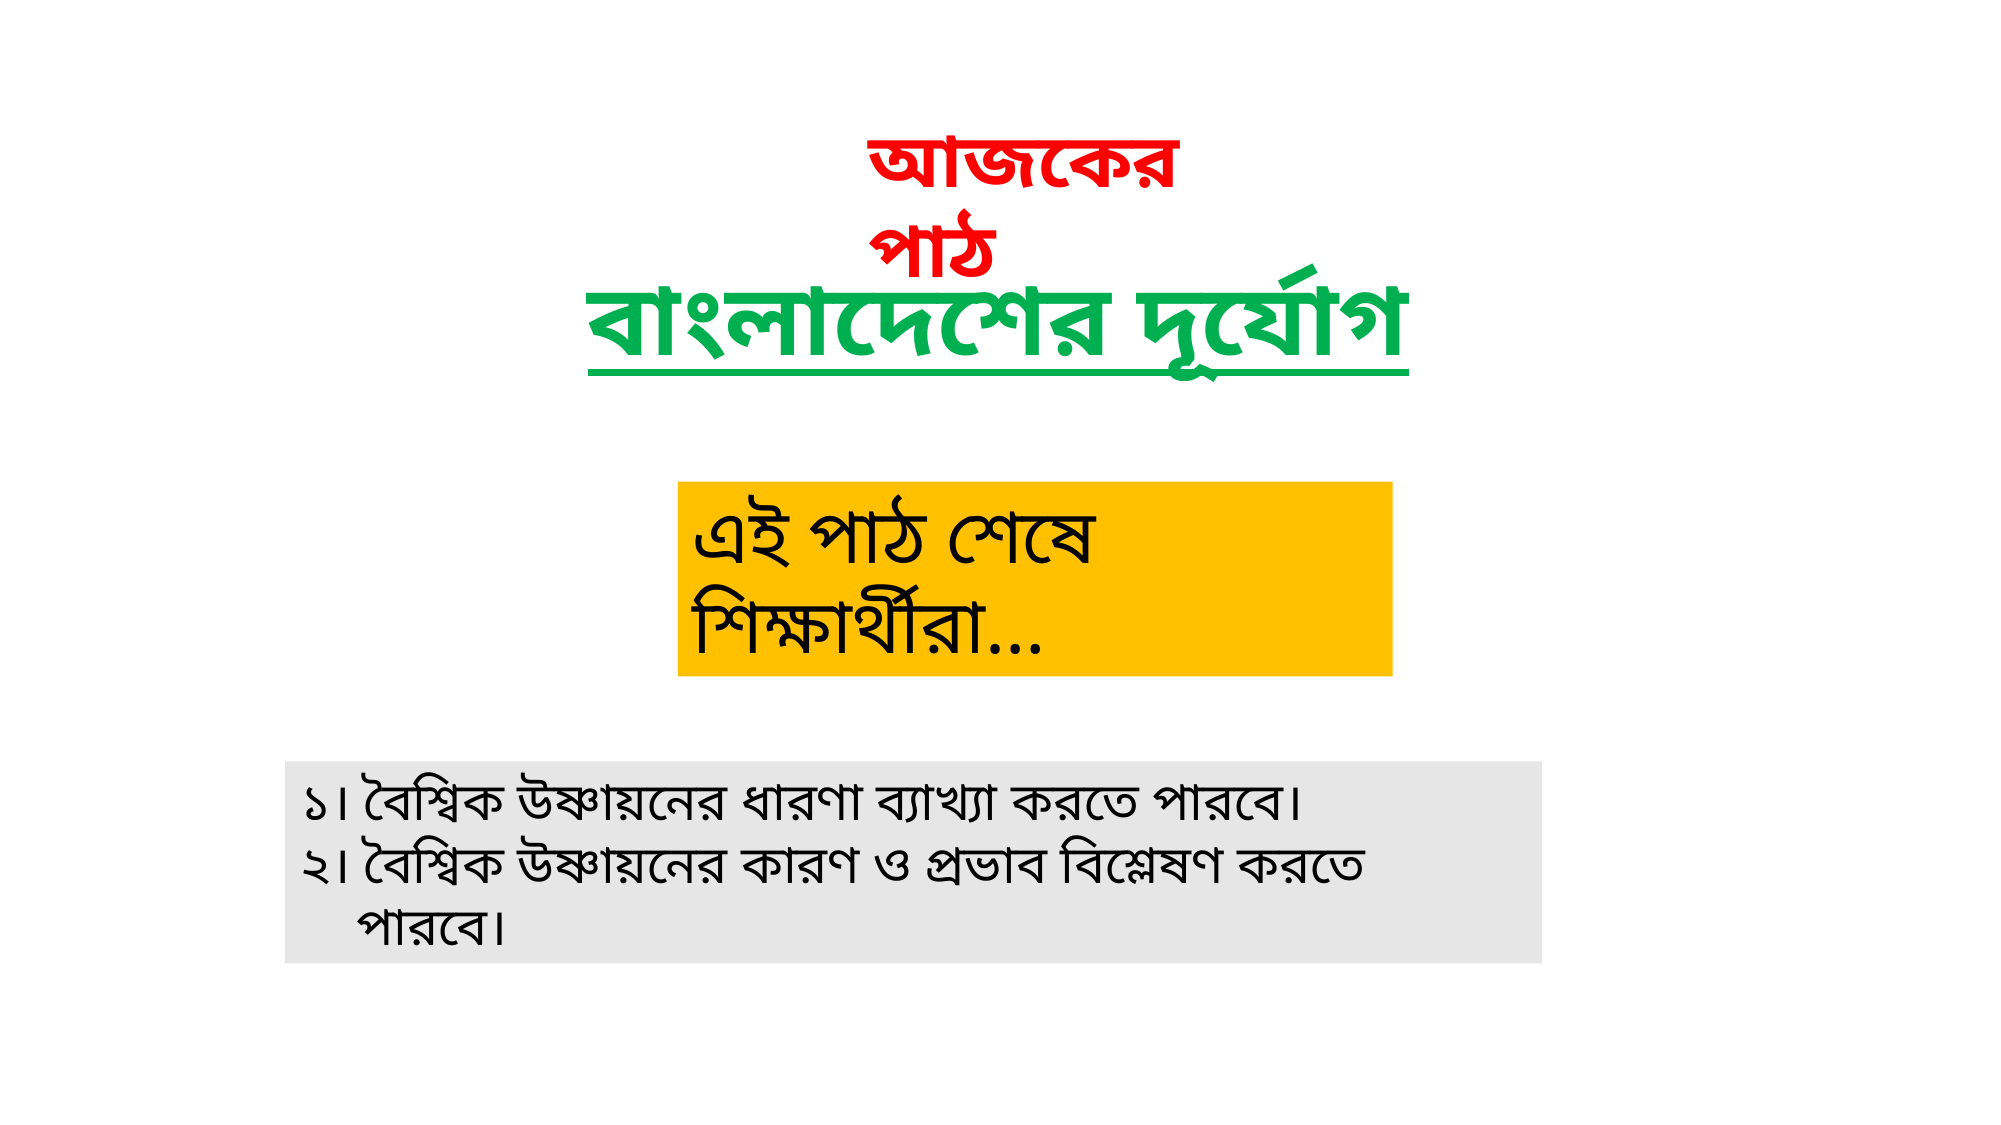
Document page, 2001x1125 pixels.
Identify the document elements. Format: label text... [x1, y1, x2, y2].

text_box বাংলাদেশের দূর্যোগ [92, 248, 1904, 384]
text_box আজকের পাঠ [853, 105, 1217, 248]
text_box ১। বৈশ্বিক উষ্ণায়নের ধারণা ব্যাখ্যা করতে পারবে। ২। বৈশ্বিক উষ্ণায়নের কারণ ও প্রভাব বিশ্লেষণ করতে পারবে। [285, 761, 1543, 964]
text_box এই পাঠ শেষে শিক্ষার্থীরা… [677, 481, 1393, 677]
